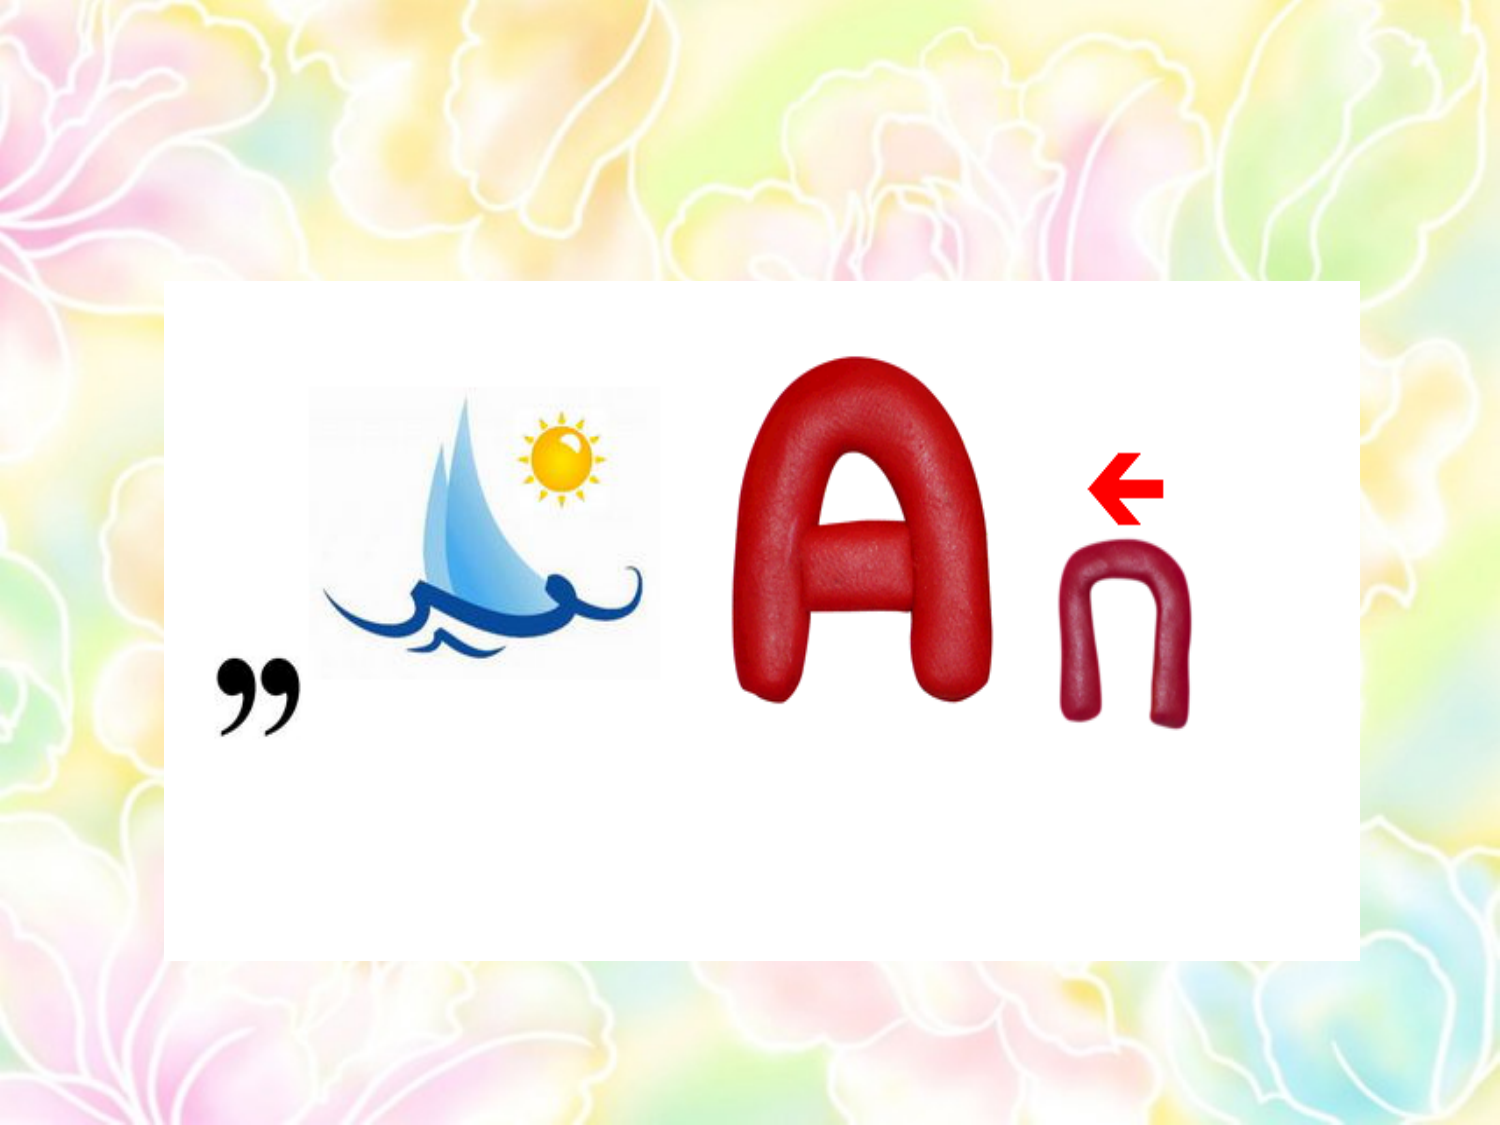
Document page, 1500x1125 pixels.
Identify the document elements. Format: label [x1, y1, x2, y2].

picture [0, 0, 1500, 1125]
list [163, 280, 1360, 962]
